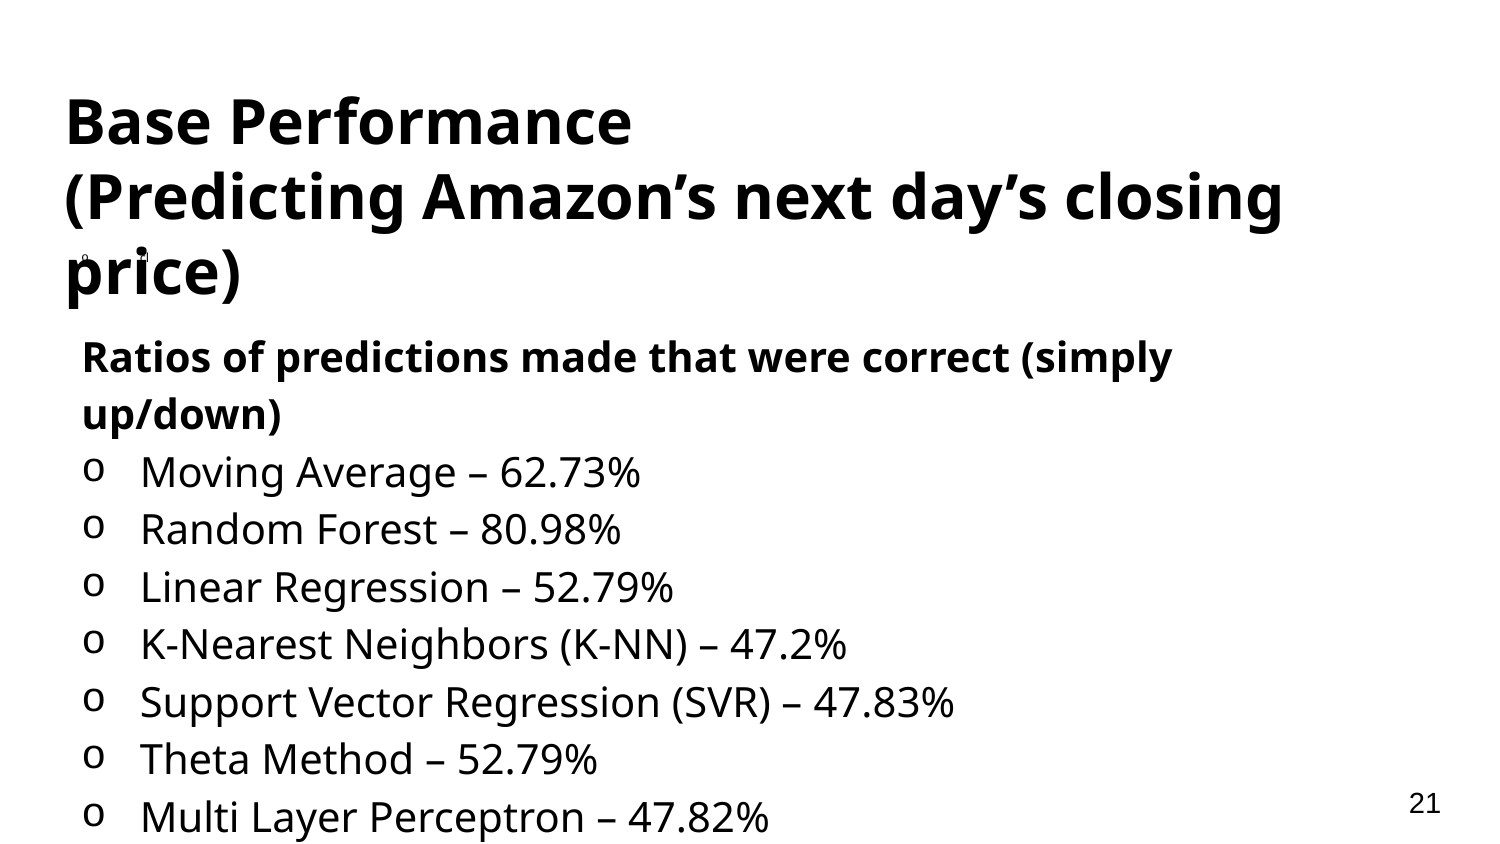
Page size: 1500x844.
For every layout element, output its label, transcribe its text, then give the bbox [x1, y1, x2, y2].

slide_number 21 [1394, 769, 1484, 834]
text_box cl Ratios of predictions made that were correct (simply up/down) Moving Average – 62.73% Random Forest – 80.98% Linear Regression – 52.79% K-Nearest Neighbors (K-NN) – 47.2% Support Vector Regression (SVR) – 47.83% Theta Method – 52.79% Multi Layer Perceptron – 47.82% [49, 233, 1340, 818]
title Base Performance (Predicting Amazon’s next day’s closing price) [49, 67, 1448, 173]
